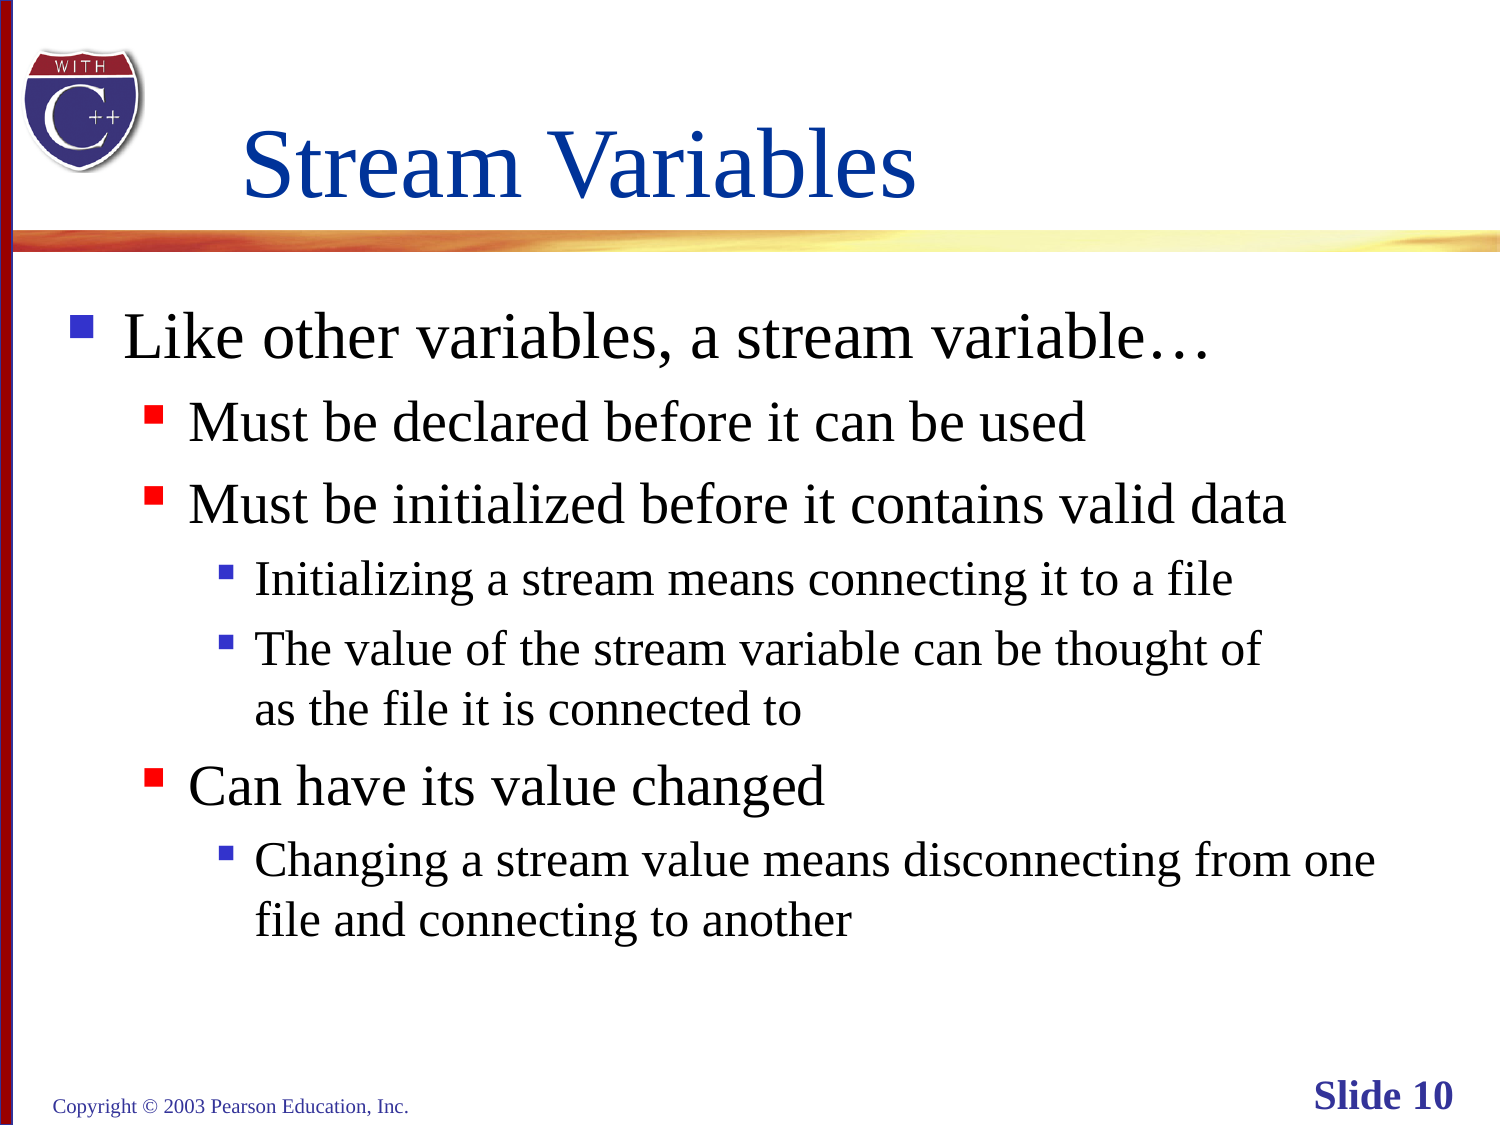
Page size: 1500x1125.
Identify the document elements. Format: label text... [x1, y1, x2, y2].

picture [13, 230, 1500, 252]
title Stream Variables [225, 12, 1488, 225]
footer Copyright © 2003 Pearson Education, Inc. [37, 1050, 1156, 1125]
picture [21, 46, 145, 173]
slide_number Slide 10 [1156, 1050, 1469, 1125]
list Like other variables, a stream variable… Must be declared before it can be used Must be initialized before it contains valid data Initializing a stream means connecting it to a file The value of the stream variable can be thought of as the file it is connected to Can have its value changed Changing a stream value means disconnecting from one file and connecting to another [51, 284, 1438, 1047]
